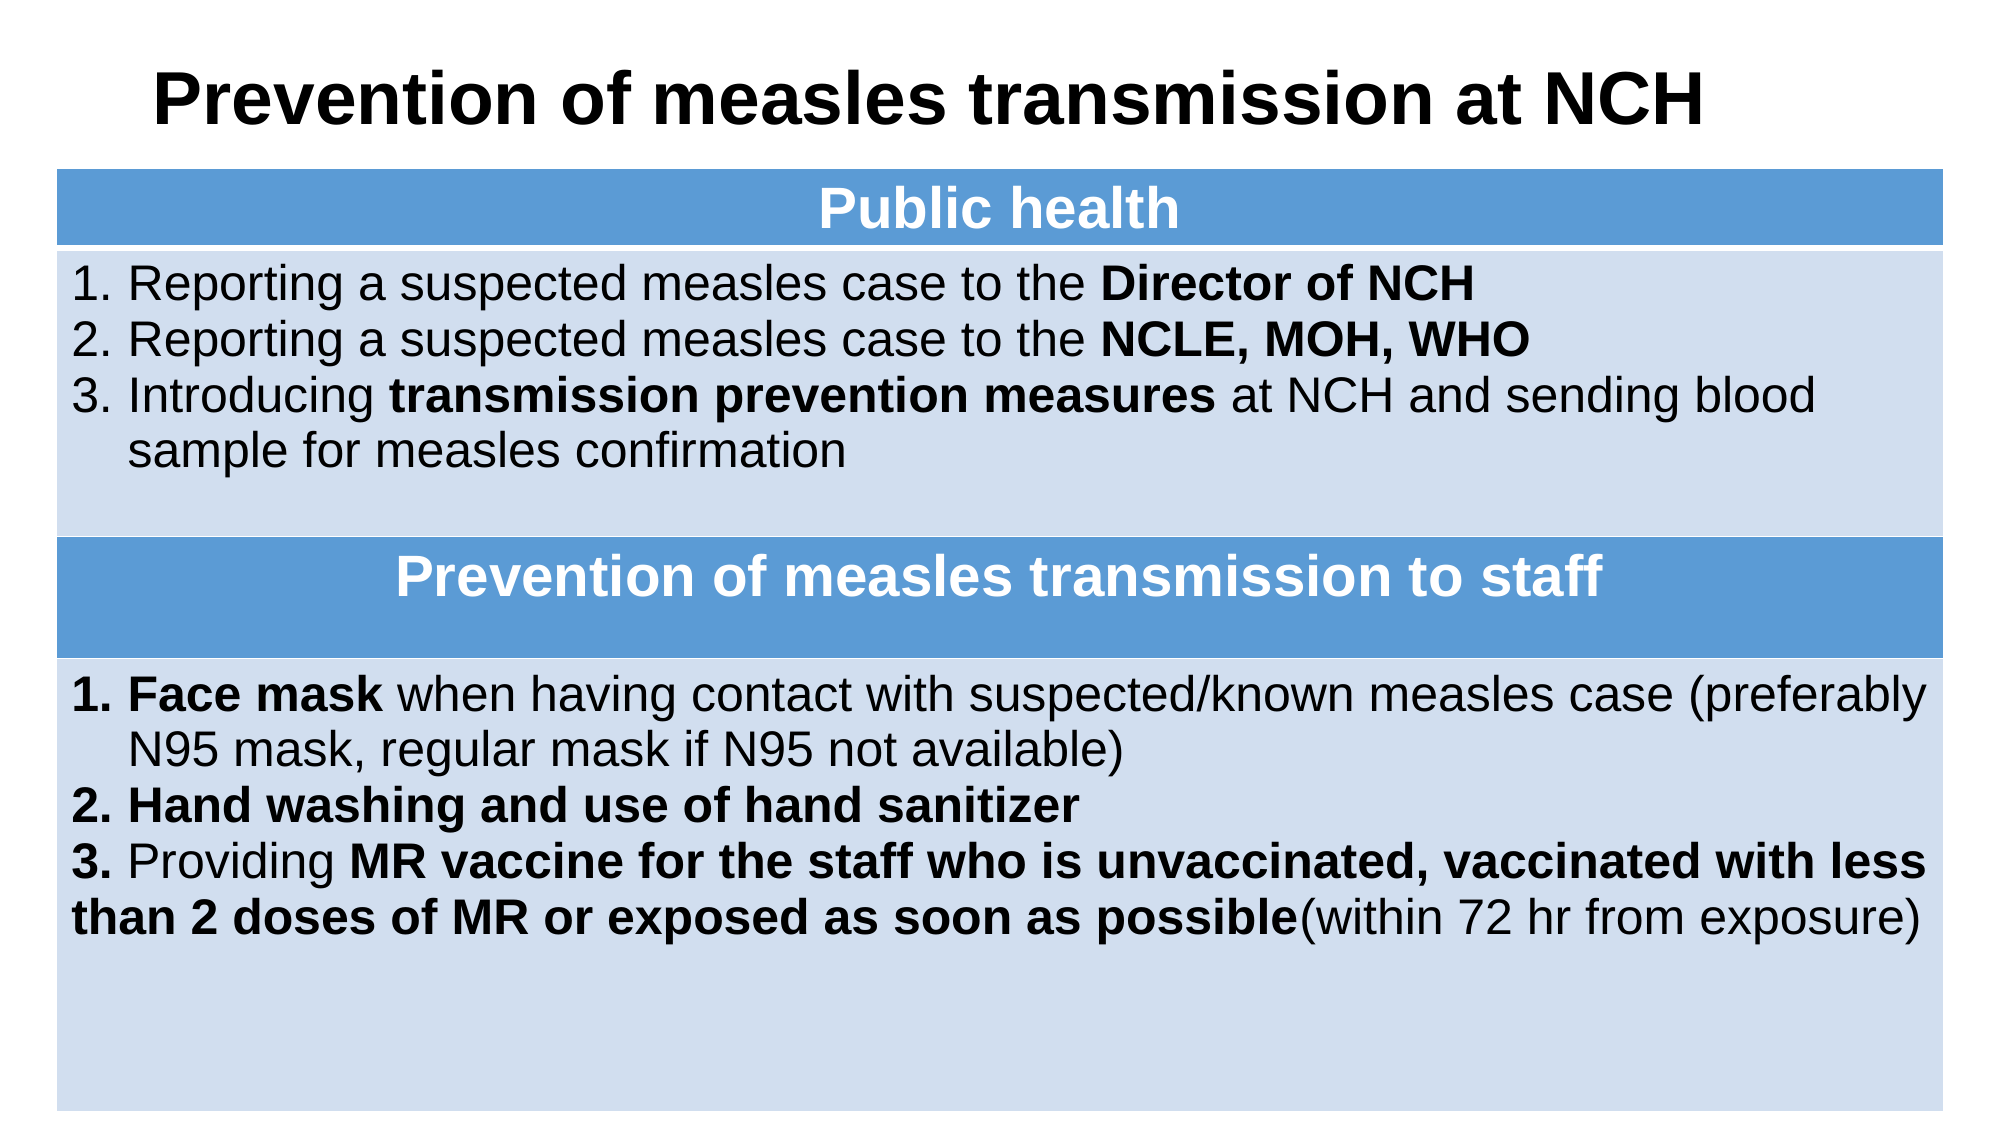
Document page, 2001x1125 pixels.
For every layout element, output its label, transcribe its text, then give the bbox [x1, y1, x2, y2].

table_cell Prevention of measles transmission to staff [57, 537, 1943, 658]
title Prevention of measles transmission at NCH [137, 14, 1863, 167]
table_cell Face mask when having contact with suspected/known measles case (preferably N95 mask, regular mask if N95 not available) Hand washing and use of hand sanitizer 3. Providing MR vaccine for the staff who is unvaccinated, vaccinated with less than 2 doses of MR or exposed as soon as possible(within 72 hr from exposure) [57, 659, 1943, 1111]
table_header Public health [57, 169, 1943, 245]
table_cell Reporting a suspected measles case to the Director of NCH Reporting a suspected measles case to the NCLE, MOH, WHO Introducing transmission prevention measures at NCH and sending blood sample for measles confirmation [57, 251, 1943, 536]
